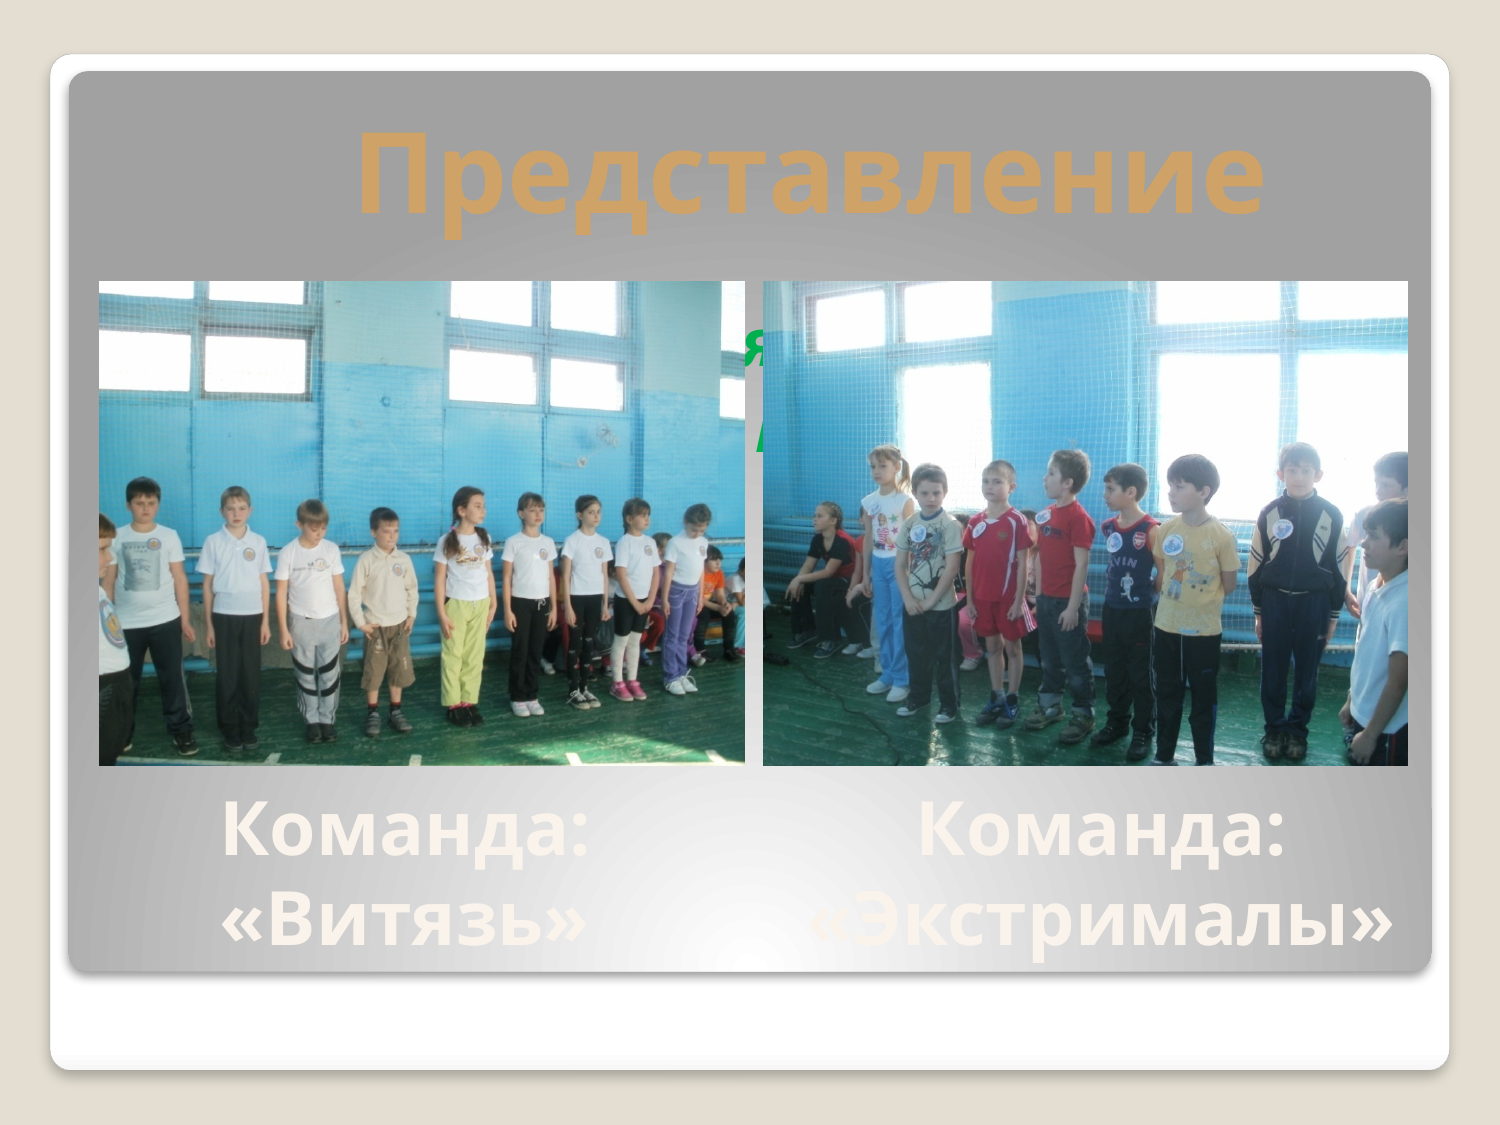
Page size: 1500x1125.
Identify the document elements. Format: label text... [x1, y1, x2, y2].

text_box Представление [337, 93, 1284, 244]
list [762, 281, 1409, 766]
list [99, 281, 745, 766]
text_box Команда: «Витязь» [46, 773, 749, 969]
list Соревнуются 2 команды 3А и 3Б класса [75, 210, 1407, 357]
text_box Команда: «Экстрималы» [749, 773, 1453, 969]
